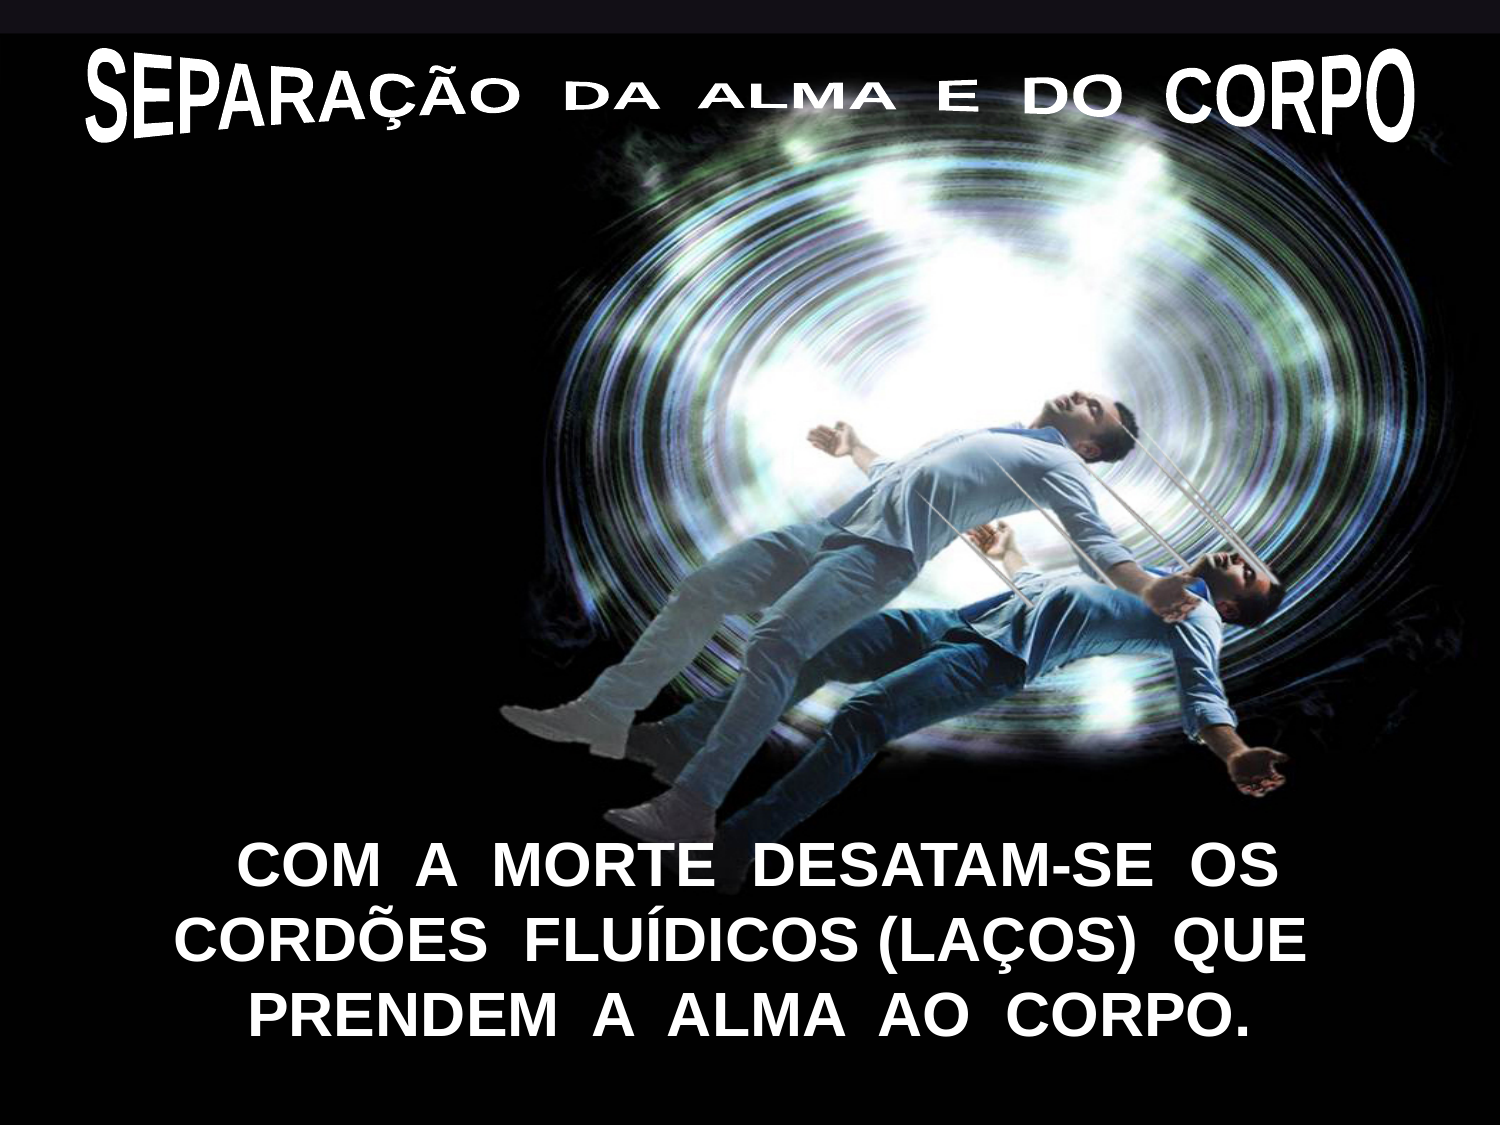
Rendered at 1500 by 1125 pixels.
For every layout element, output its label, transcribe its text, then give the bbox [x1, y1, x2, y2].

picture [0, 0, 1500, 1125]
text_box COM A MORTE DESATAM-SE OS CORDÕES FLUÍDICOS (LAÇOS) QUE PRENDEM A ALMA AO CORPO. [1, 816, 1499, 1056]
